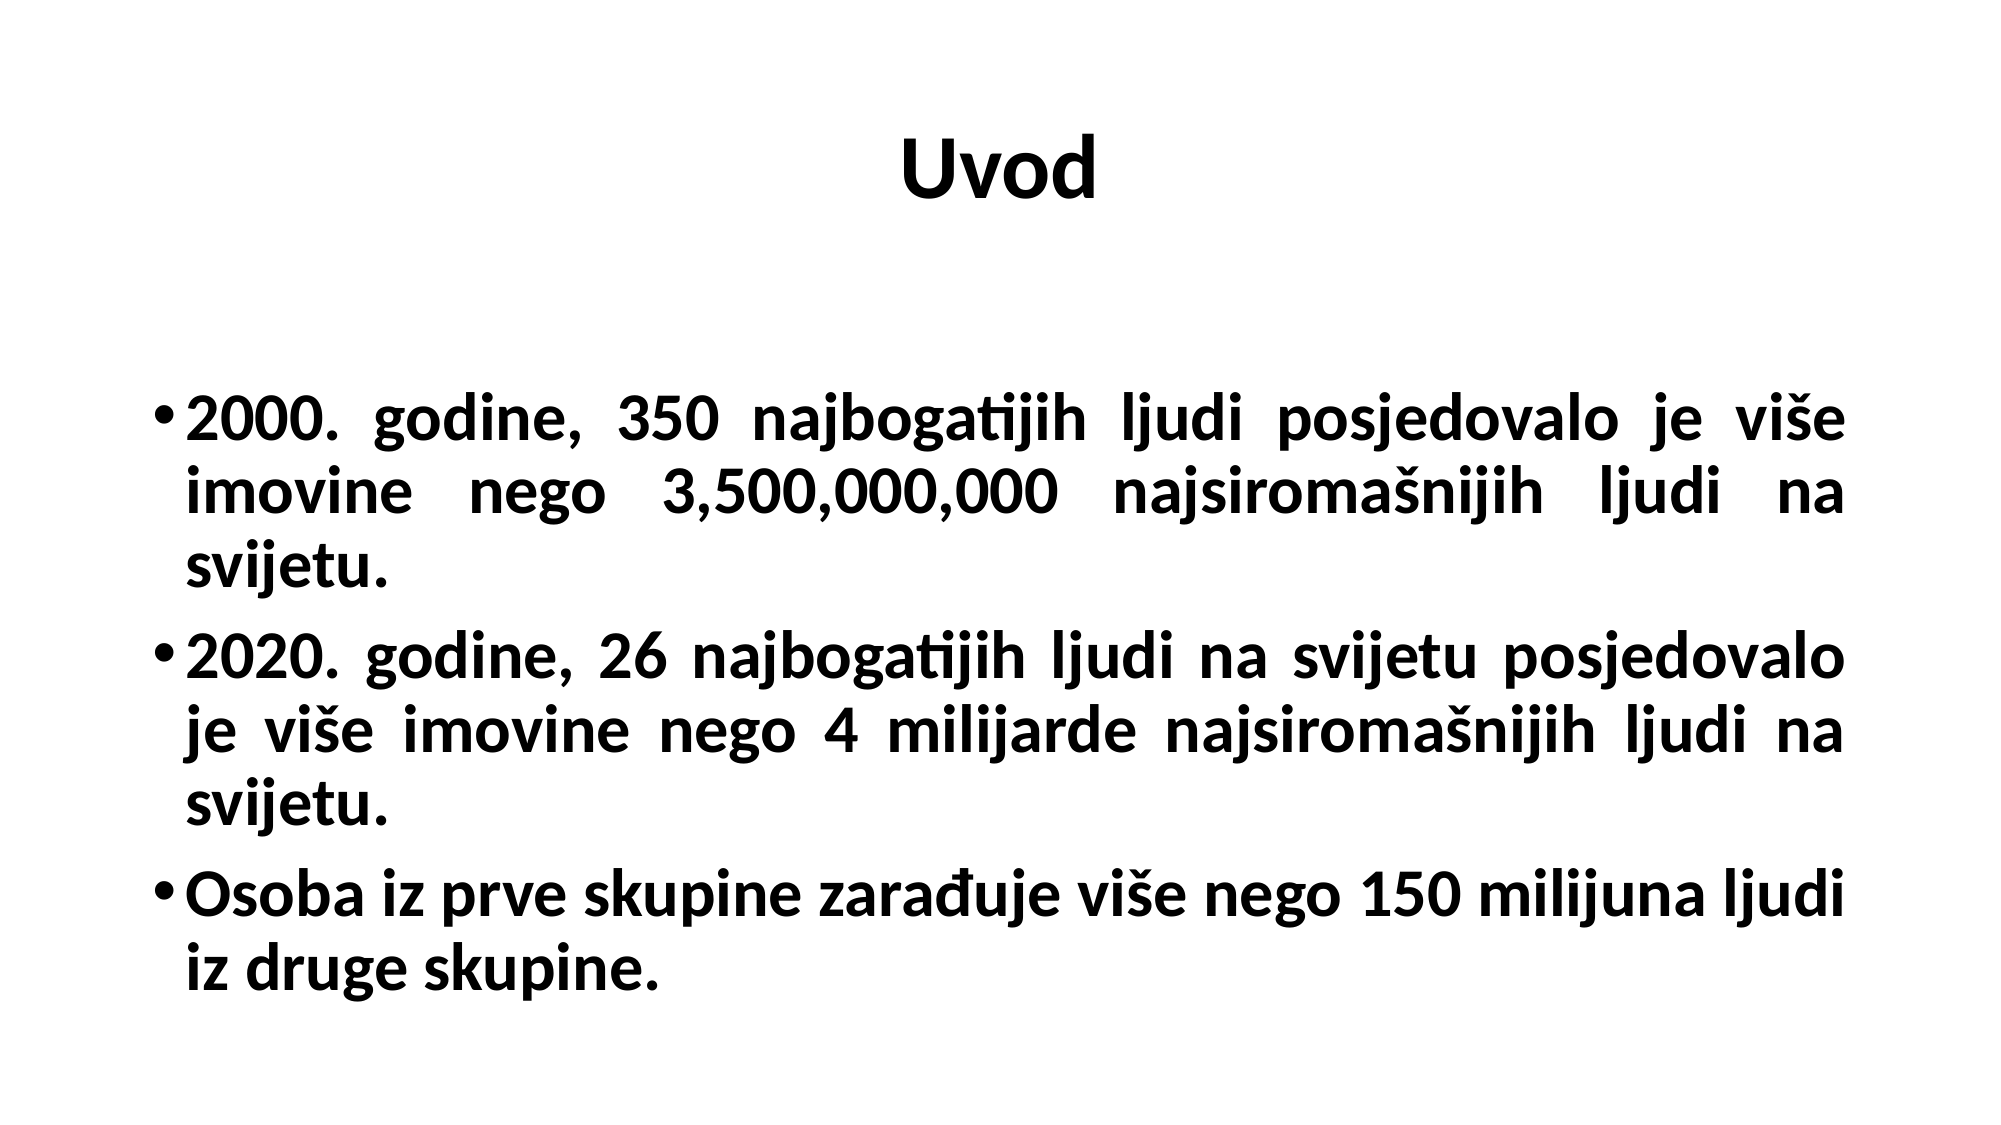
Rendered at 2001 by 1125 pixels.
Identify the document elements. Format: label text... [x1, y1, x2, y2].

title Uvod [137, 59, 1863, 278]
list 2000. godine, 350 najbogatijih ljudi posjedovalo je više imovine nego 3,500,000,000 najsiromašnijih ljudi na svijetu. 2020. godine, 26 najbogatijih ljudi na svijetu posjedovalo je više imovine nego 4 milijarde najsiromašnijih ljudi na svijetu. Osoba iz prve skupine zarađuje više nego 150 milijuna ljudi iz druge skupine. [137, 299, 1863, 1014]
